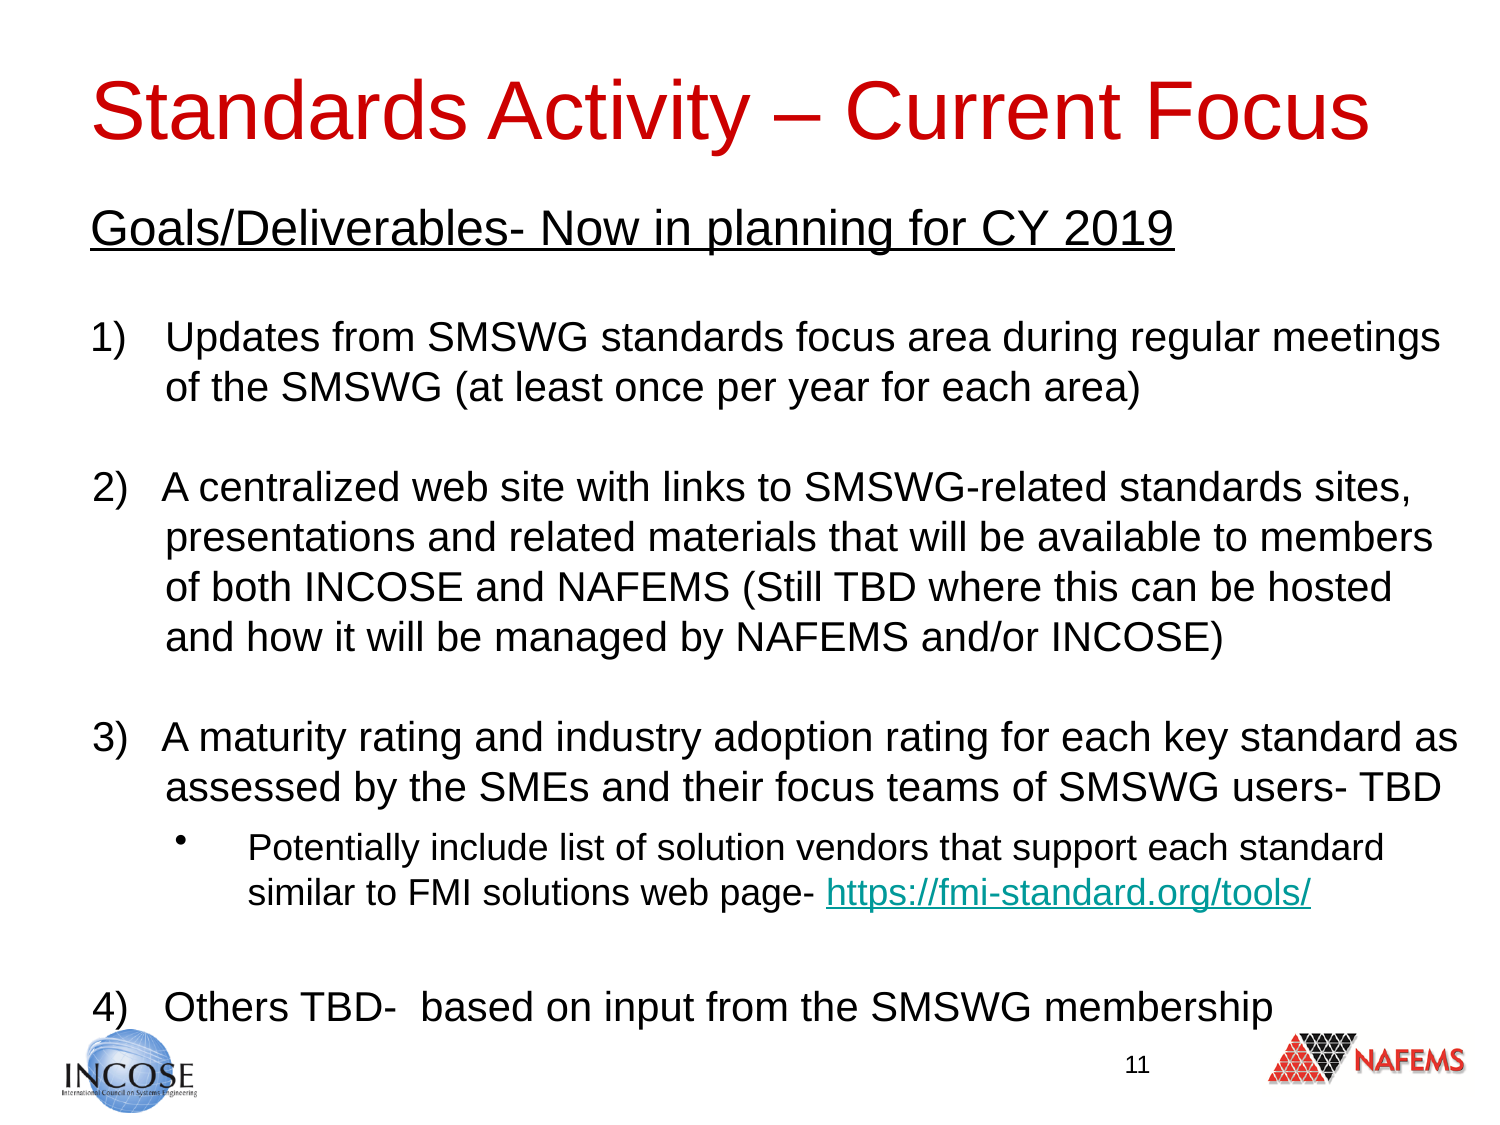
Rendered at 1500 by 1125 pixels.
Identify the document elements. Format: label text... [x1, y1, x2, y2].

slide_number 11 [1024, 1024, 1251, 1103]
title Standards Activity – Current Focus [75, 12, 1425, 187]
picture [62, 1029, 197, 1113]
list Goals/Deliverables- Now in planning for CY 2019 Updates from SMSWG standards focus area during regular meetings of the SMSWG (at least once per year for each area) 2) A centralized web site with links to SMSWG-related standards sites, presentations and related materials that will be available to members of both INCOSE and NAFEMS (Still TBD where this can be hosted and how it will be managed by NAFEMS and/or INCOSE) 3) A maturity rating and industry adoption rating for each key standard as assessed by the SMEs and their focus teams of SMSWG users- TBD Potentially include list of solution vendors that support each standard similar to FMI solutions web page- https://fmi-standard.org/tools/ 4) Others TBD- based on input from the SMSWG membership [75, 187, 1475, 988]
picture [1262, 1024, 1475, 1097]
